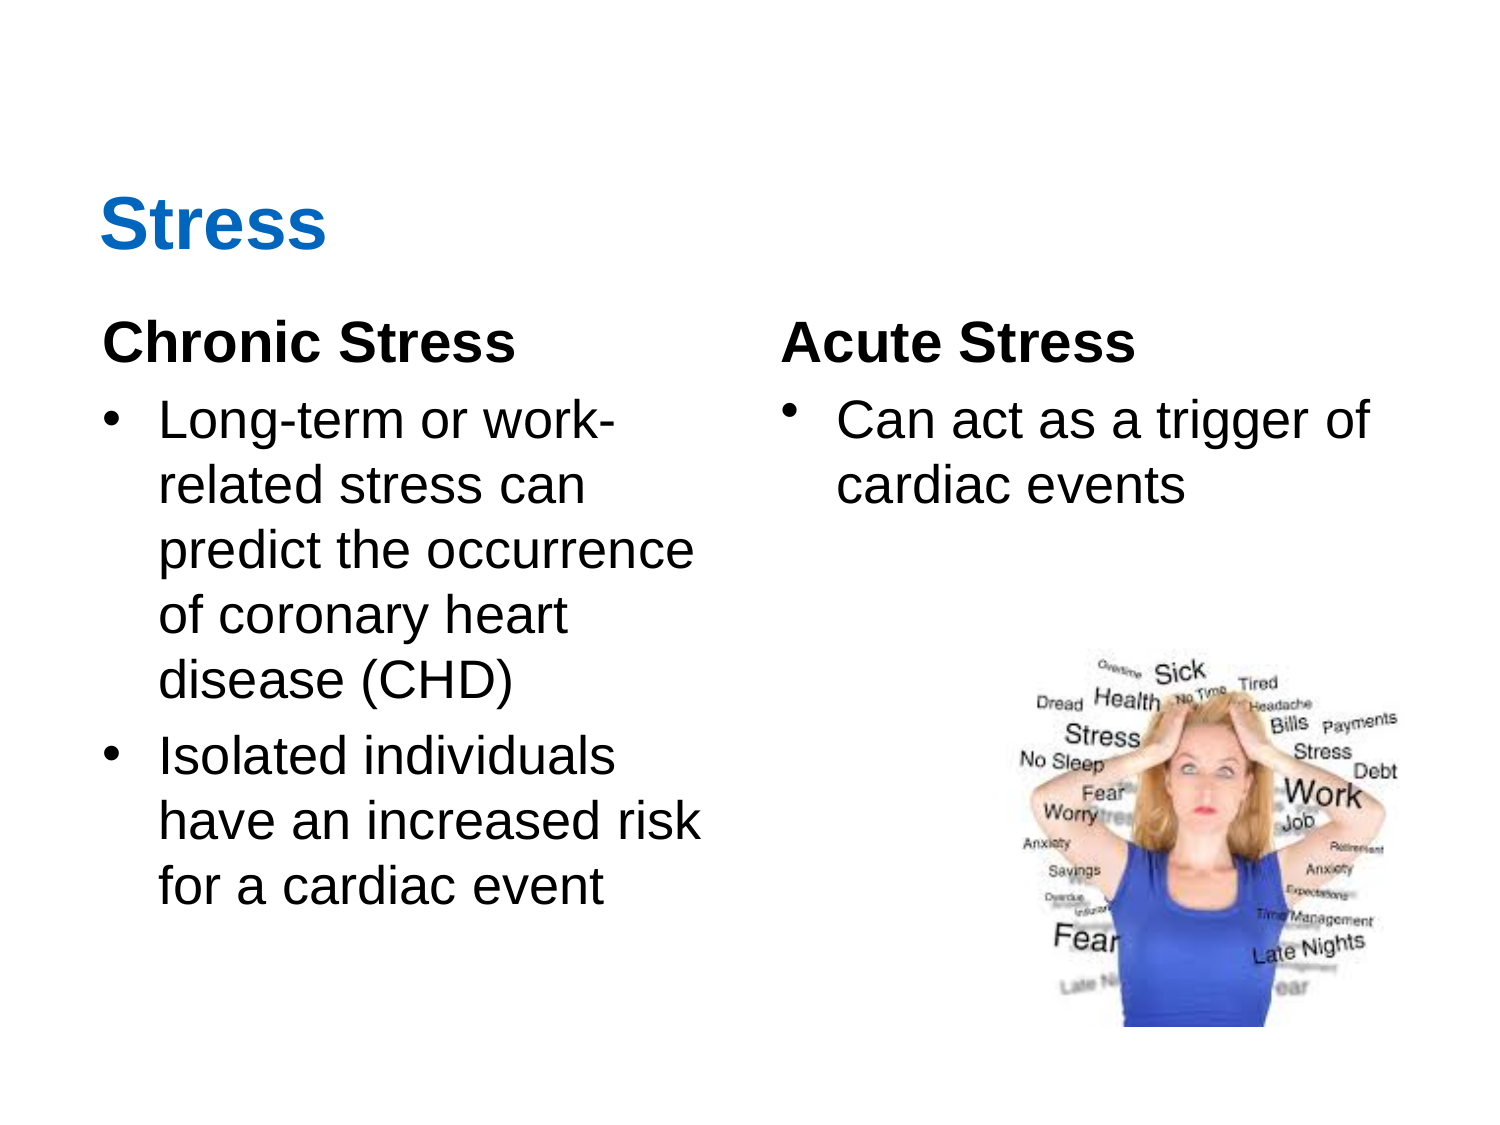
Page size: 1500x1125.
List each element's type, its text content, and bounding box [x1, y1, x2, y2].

list Acute Stress Can act as a trigger of cardiac events [765, 296, 1420, 986]
title Stress [83, 125, 1500, 314]
list Chronic Stress Long-term or work-related stress can predict the occurrence of coronary heart disease (CHD) Isolated individuals have an increased risk for a cardiac event [86, 296, 741, 986]
picture [974, 602, 1433, 1027]
